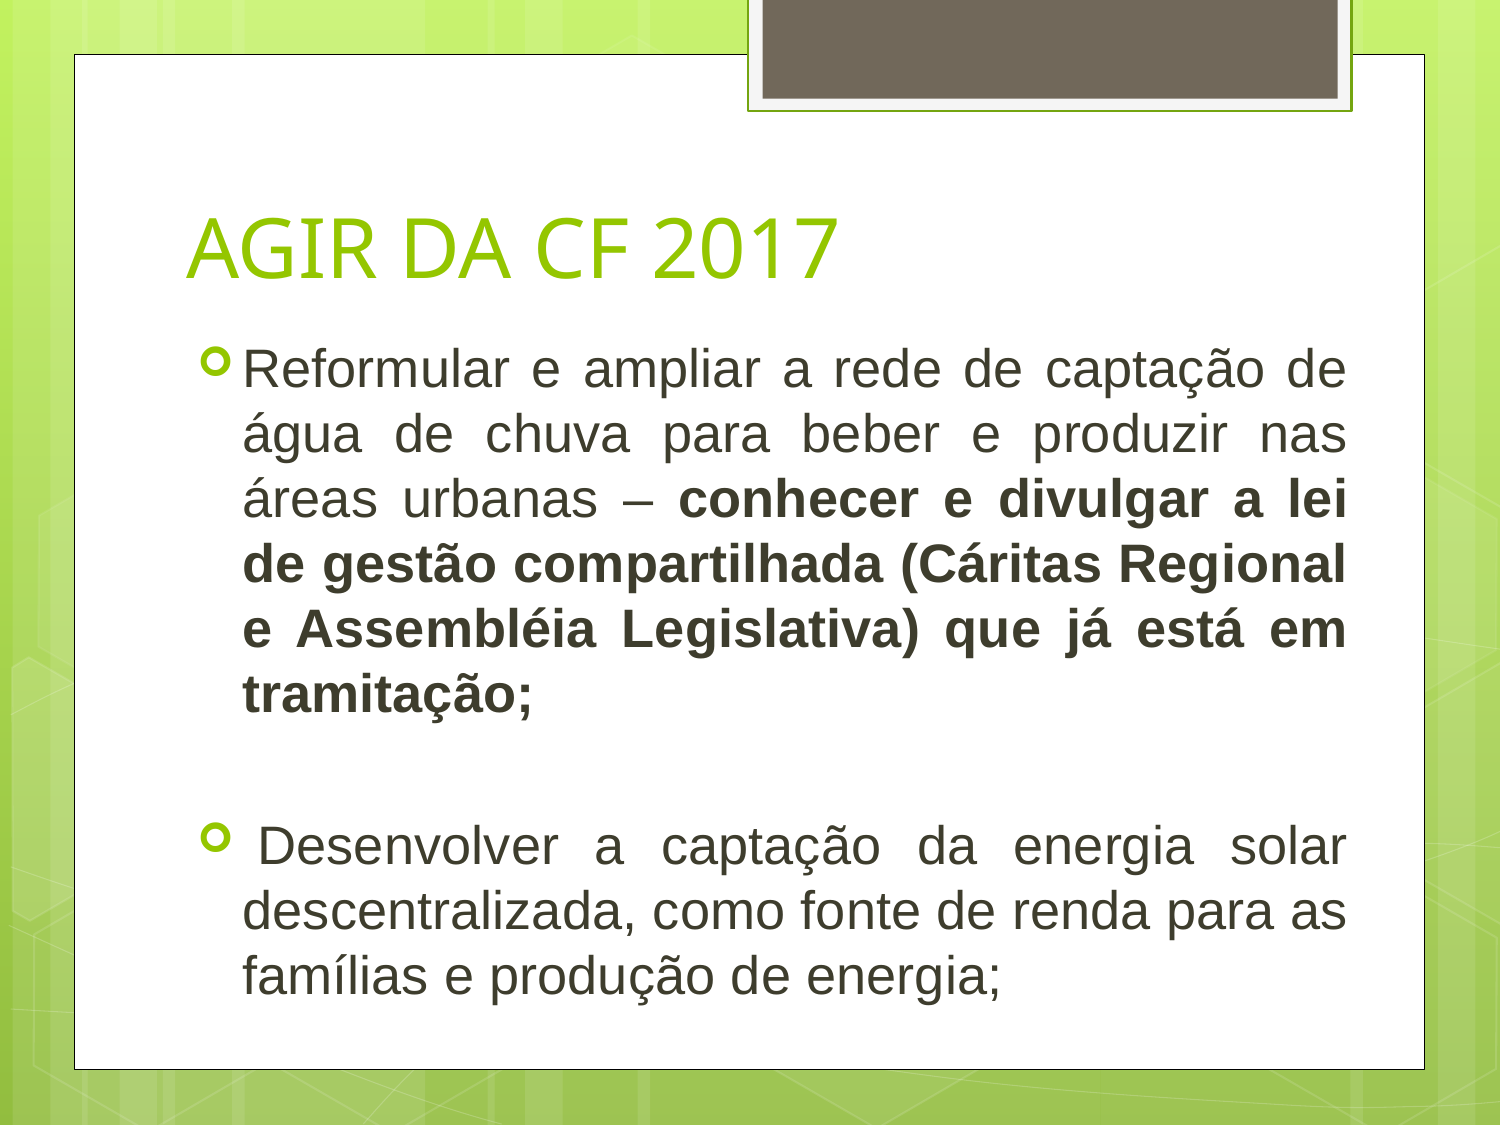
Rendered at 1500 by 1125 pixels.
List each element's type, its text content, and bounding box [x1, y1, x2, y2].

list Reformular e ampliar a rede de captação de água de chuva para beber e produzir nas áreas urbanas – conhecer e divulgar a lei de gestão compartilhada (Cáritas Regional e Assembléia Legislativa) que já está em tramitação; Desenvolver a captação da energia solar descentralizada, como fonte de renda para as famílias e produção de energia; [171, 326, 1365, 957]
title AGIR DA CF 2017 [171, 137, 1324, 303]
